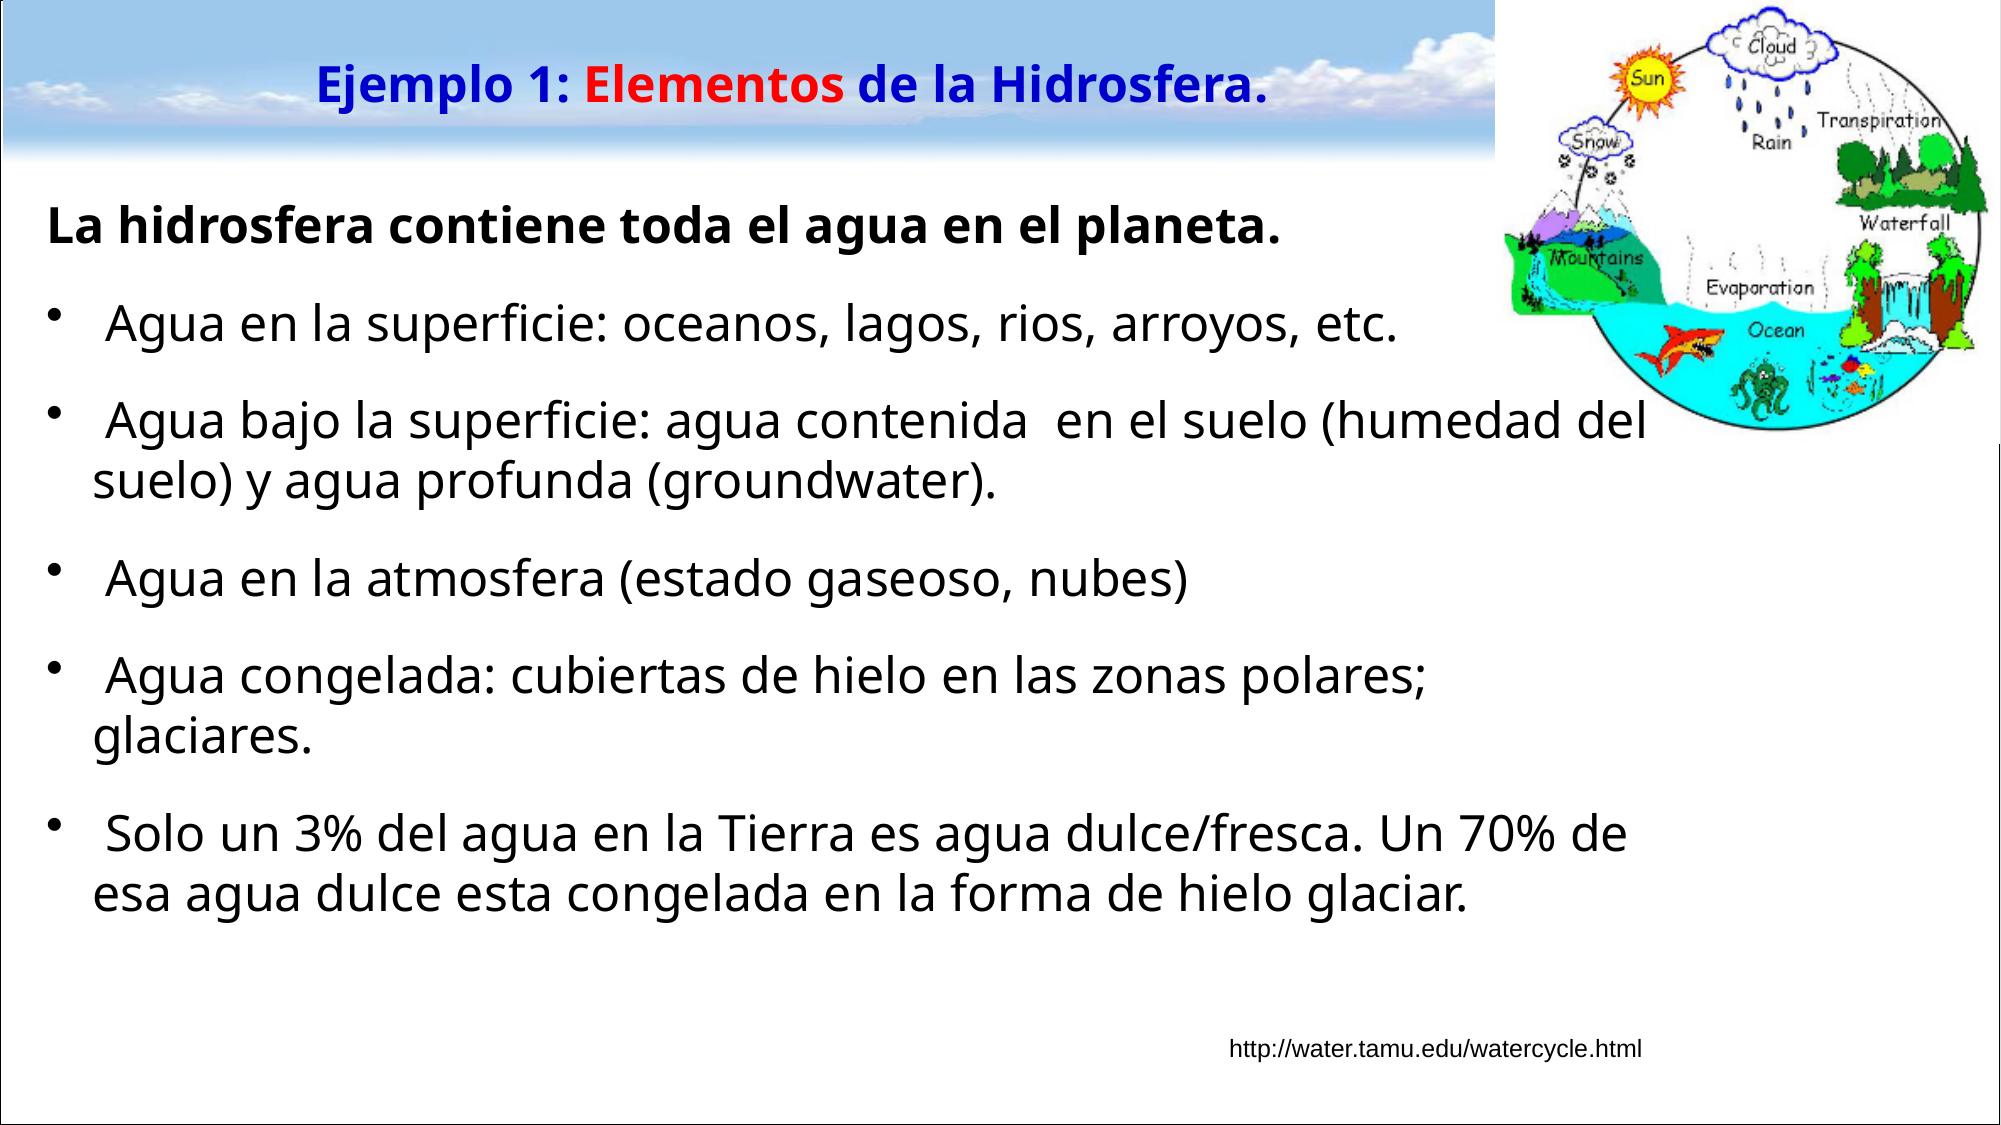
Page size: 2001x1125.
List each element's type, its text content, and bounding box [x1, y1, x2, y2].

text_box http://water.tamu.edu/watercycle.html [1214, 1025, 1720, 1070]
title Ejemplo 1: Elementos de la Hidrosfera. [300, 21, 1489, 143]
picture [2, 0, 2000, 445]
text_box La hidrosfera contiene toda el agua en el planeta. Agua en la superficie: oceanos, lagos, rios, arroyos, etc. Agua bajo la superficie: agua contenida en el suelo (humedad del suelo) y agua profunda (groundwater). Agua en la atmosfera (estado gaseoso, nubes) Agua congelada: cubiertas de hielo en las zonas polares; glaciares. Solo un 3% del agua en la Tierra es agua dulce/fresca. Un 70% de esa agua dulce esta congelada en la forma de hielo glaciar. [31, 186, 1664, 929]
